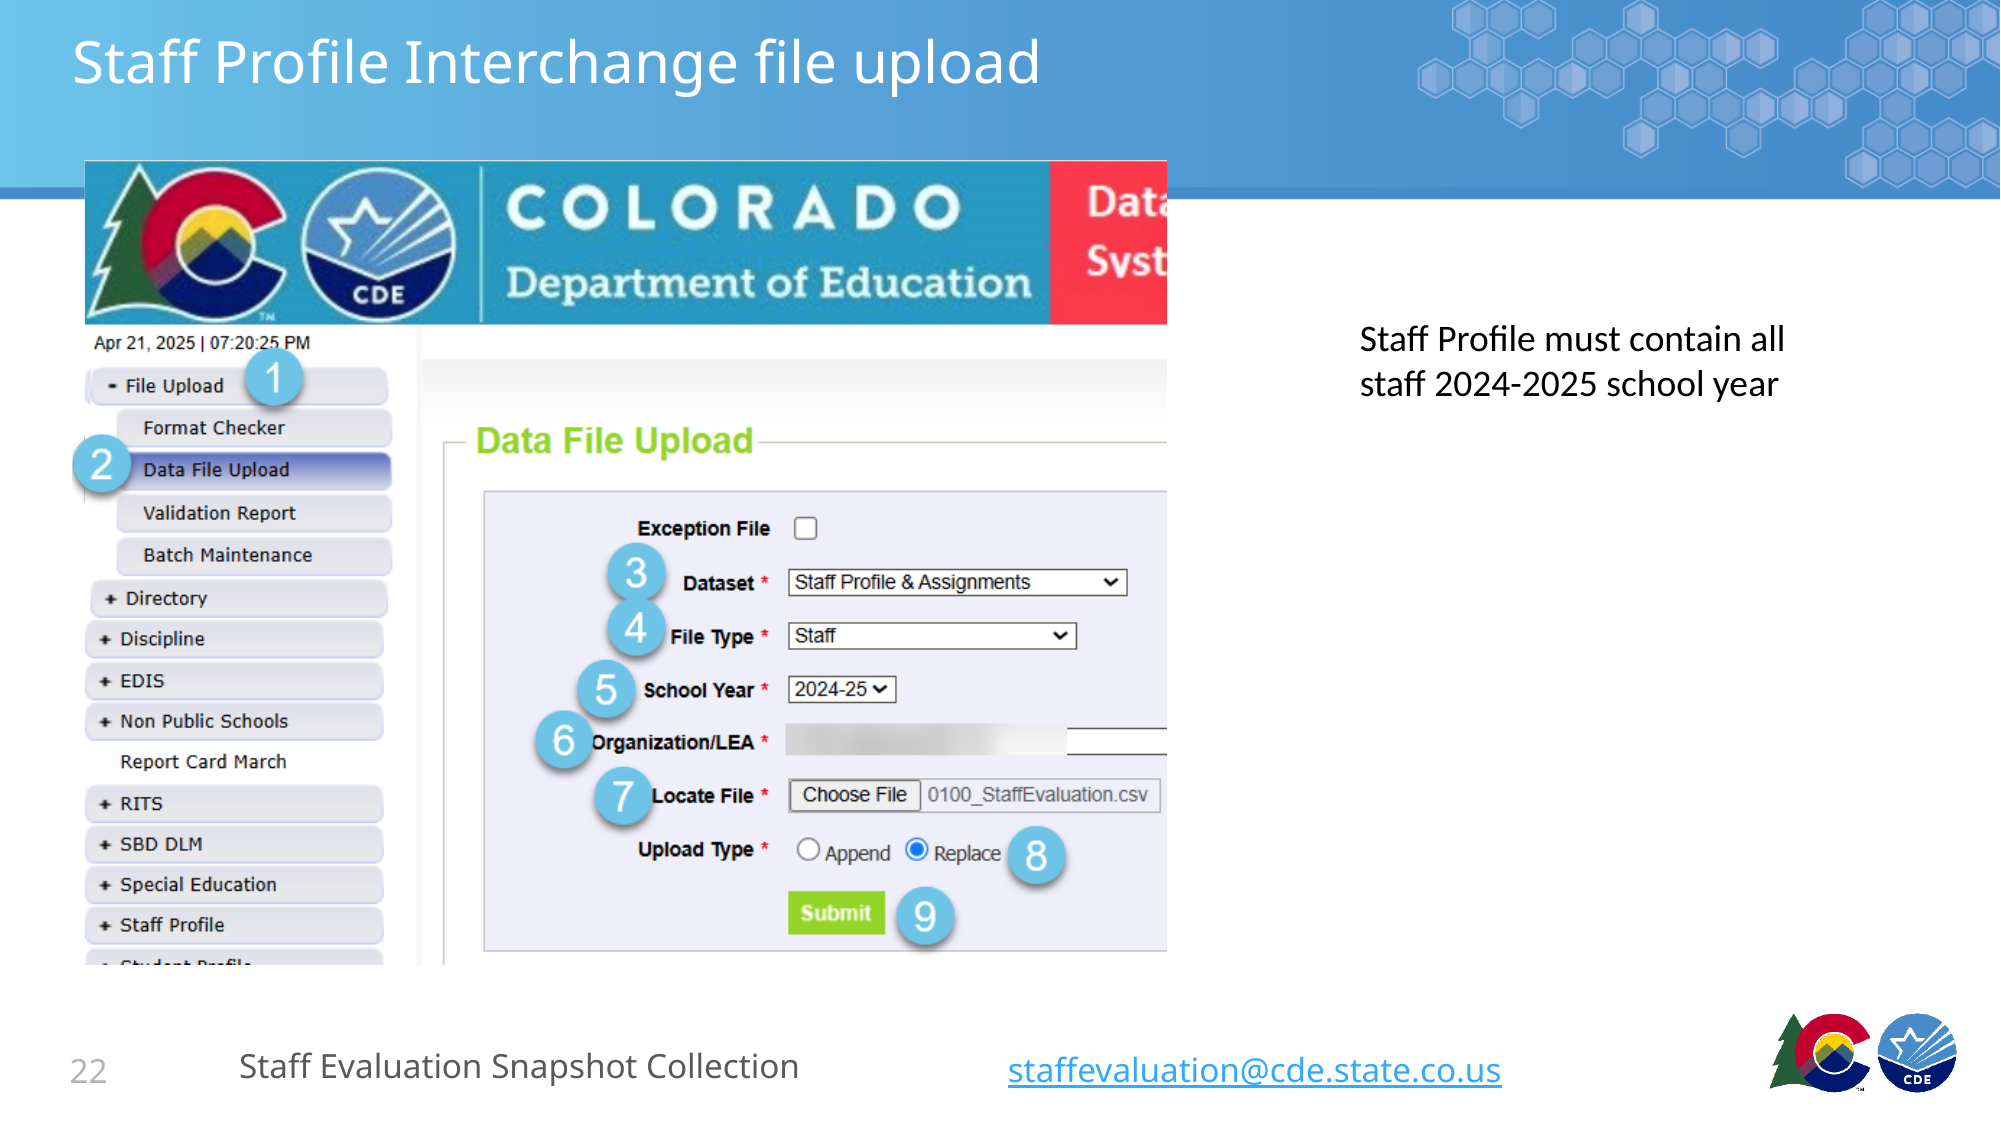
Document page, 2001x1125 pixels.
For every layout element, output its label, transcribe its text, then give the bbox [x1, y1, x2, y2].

picture [0, 0, 2000, 965]
slide_number 22 [54, 1042, 191, 1103]
list staffevaluation@cde.state.co.us [992, 1042, 1714, 1103]
title Staff Profile Interchange file upload [72, 33, 1396, 182]
picture [1768, 1012, 1957, 1093]
list Staff Evaluation Snapshot Collection [224, 1042, 960, 1103]
text_box Staff Profile must contain all staff 2024-2025 school year [1345, 306, 1843, 412]
